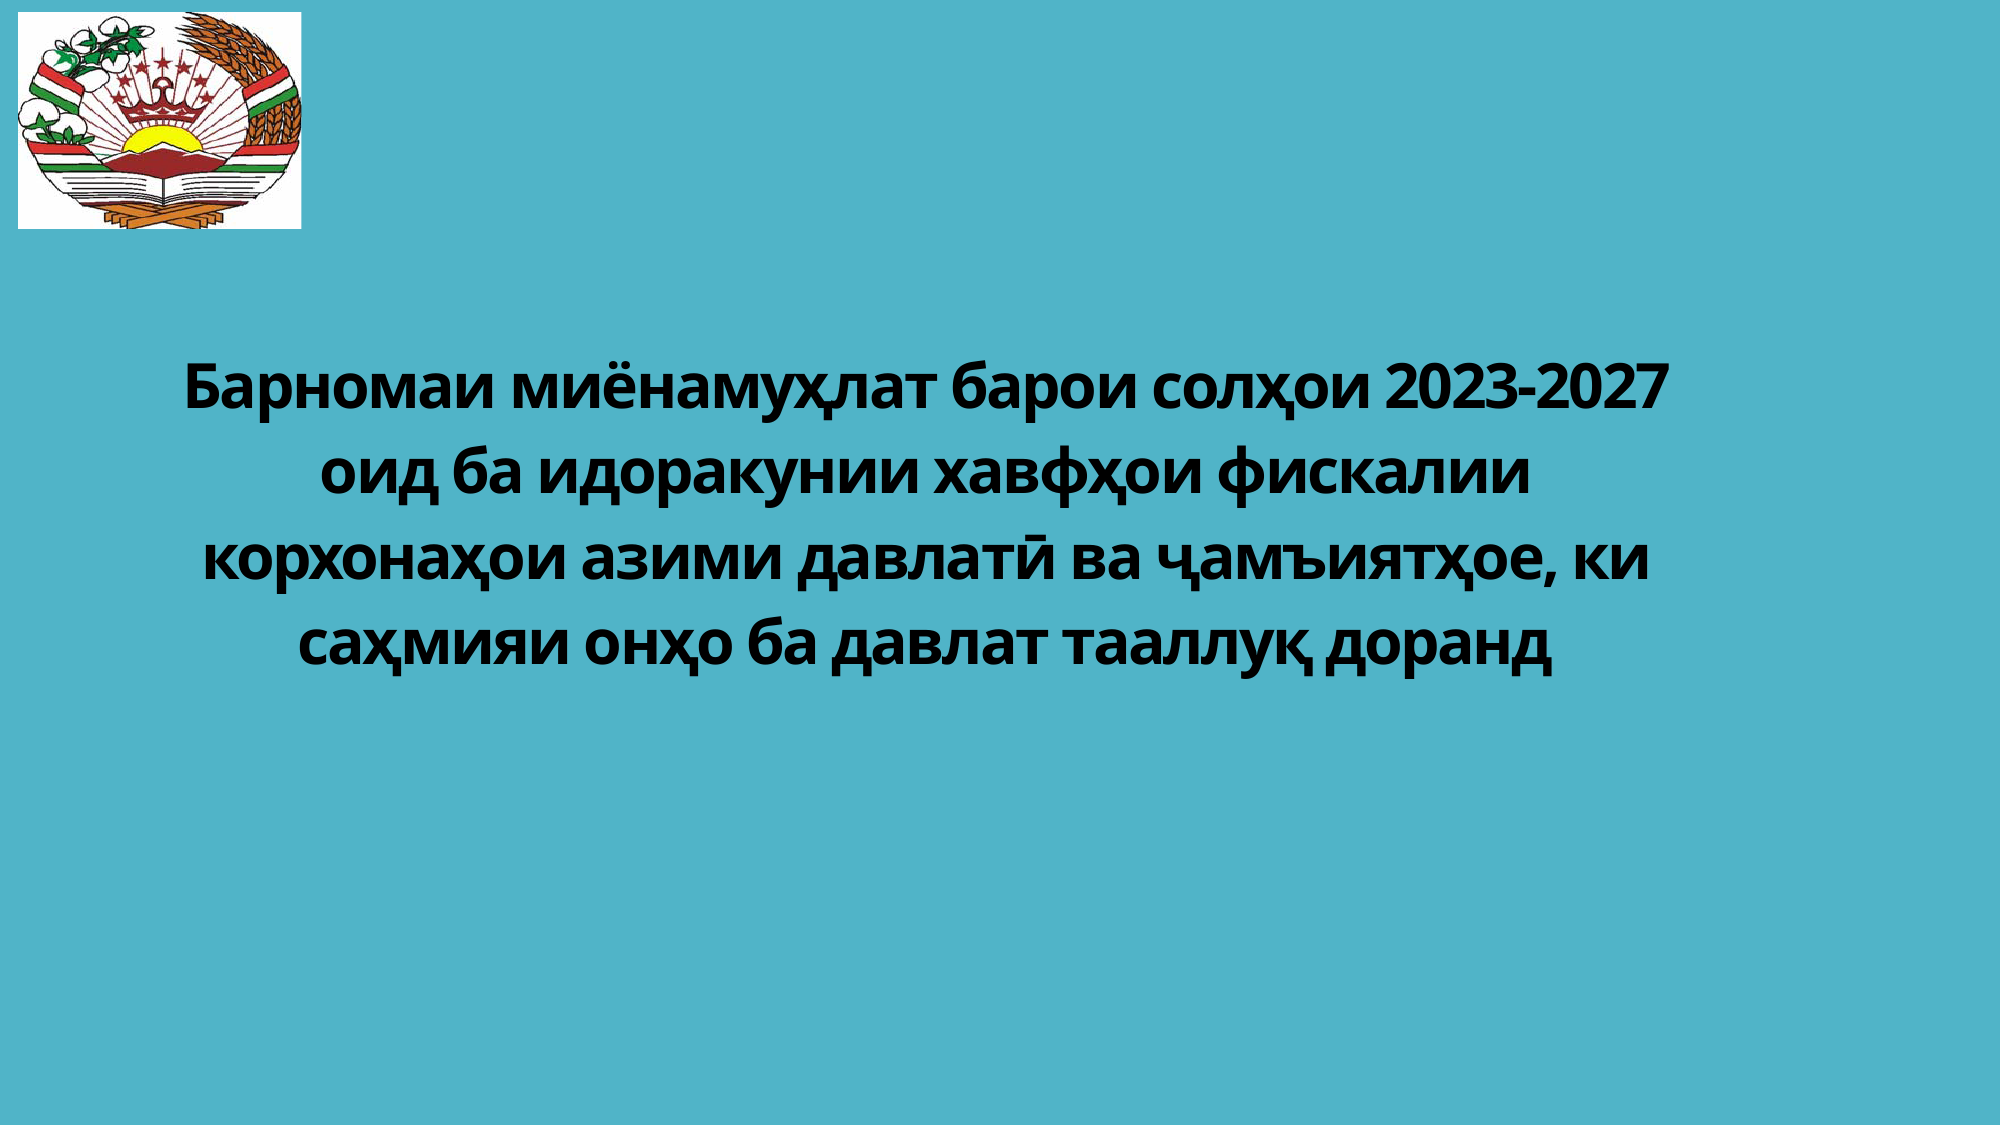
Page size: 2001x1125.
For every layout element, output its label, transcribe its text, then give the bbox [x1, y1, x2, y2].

picture [17, 12, 302, 229]
title Барномаи миёнамуҳлат барои солҳои 2023-2027 оид ба идоракунии хавфҳои фискалии корхонаҳои азими давлатӣ ва ҷамъиятҳое, ки саҳмияи онҳо ба давлат тааллуқ доранд [117, 287, 1735, 685]
